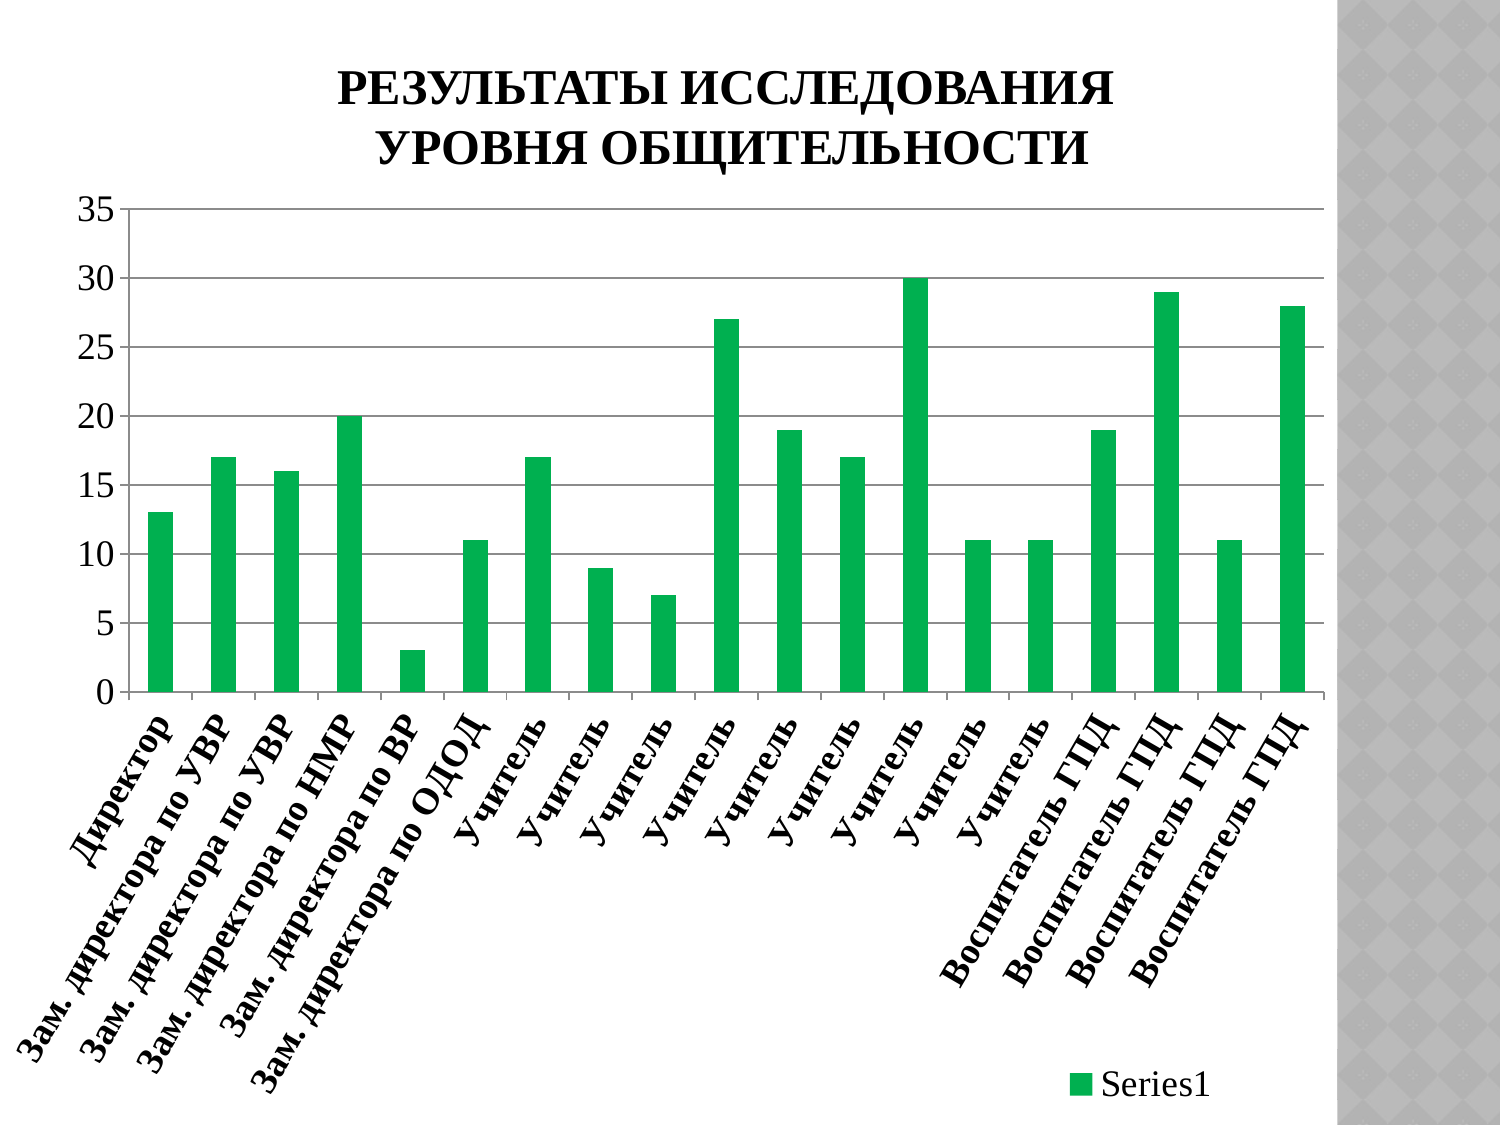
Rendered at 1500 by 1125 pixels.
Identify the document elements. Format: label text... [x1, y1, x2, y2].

text_box РЕЗУЛЬТАТЫ ИССЛЕДОВАНИЯ УРОВНЯ ОБЩИТЕЛЬНОСТИ [35, 46, 1430, 139]
chart [0, 140, 1500, 1125]
